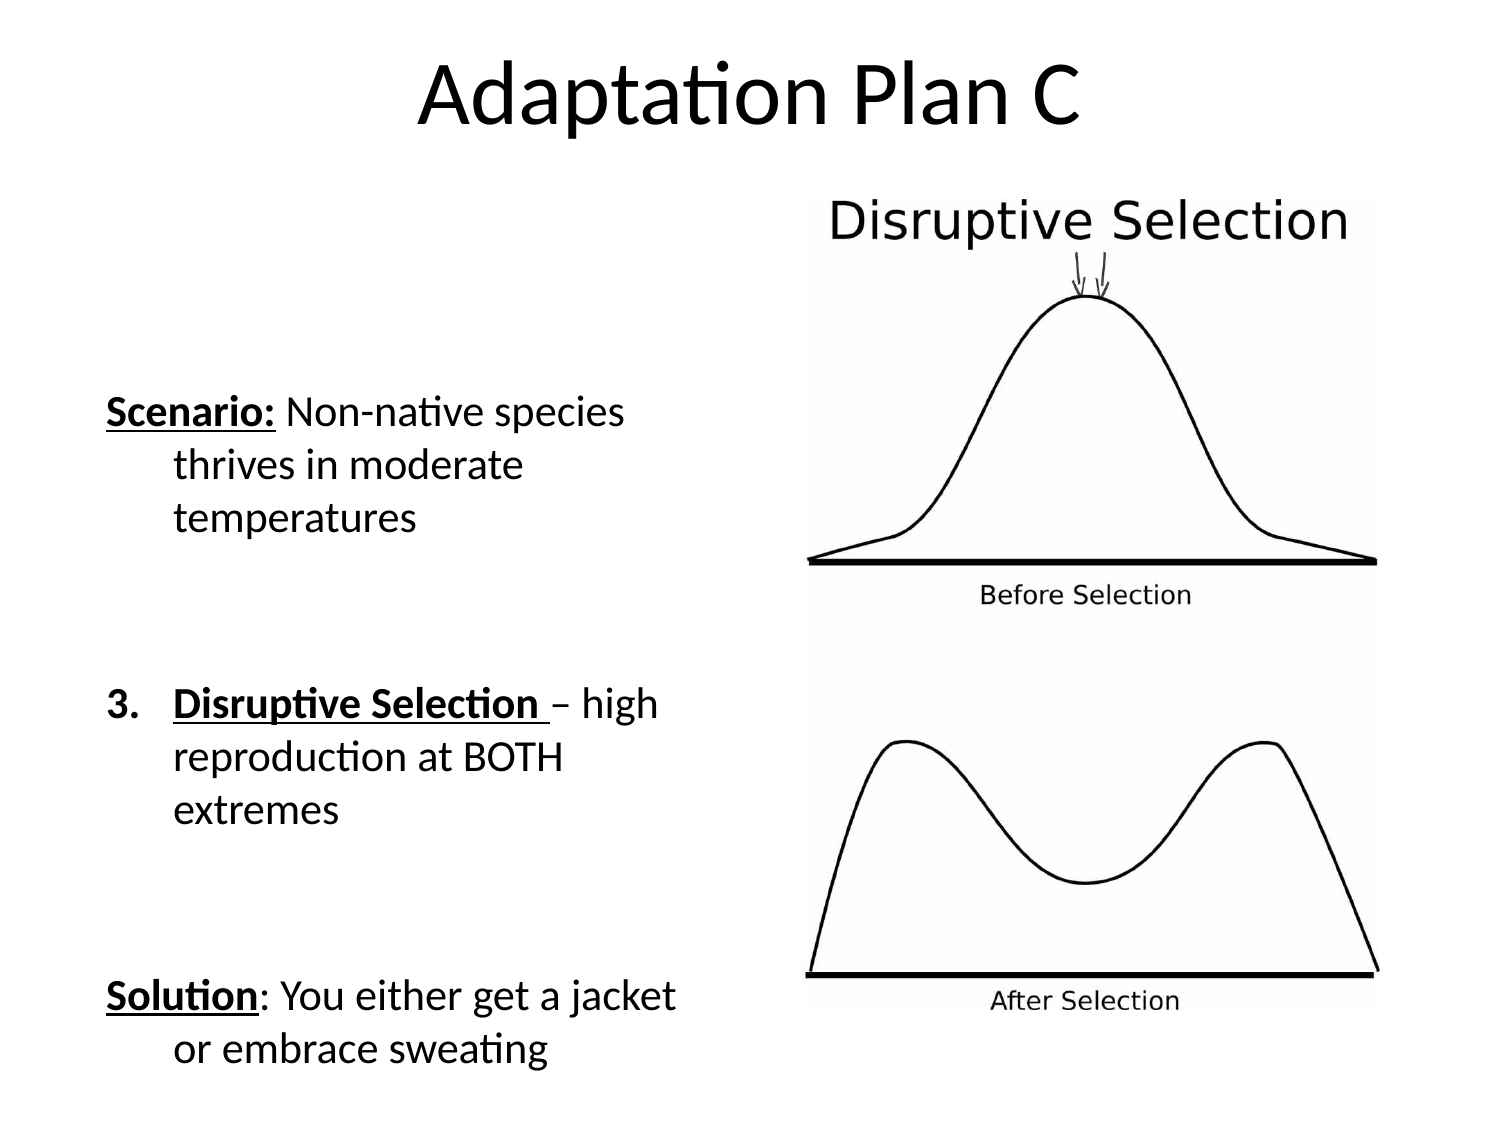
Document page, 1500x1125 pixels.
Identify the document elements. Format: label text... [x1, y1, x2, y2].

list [802, 199, 1381, 1010]
title Adaptation Plan C [75, 0, 1425, 175]
list Scenario: Non-native species thrives in moderate temperatures Disruptive Selection – high reproduction at BOTH extremes Solution: You either get a jacket or embrace sweating [75, 375, 738, 1088]
